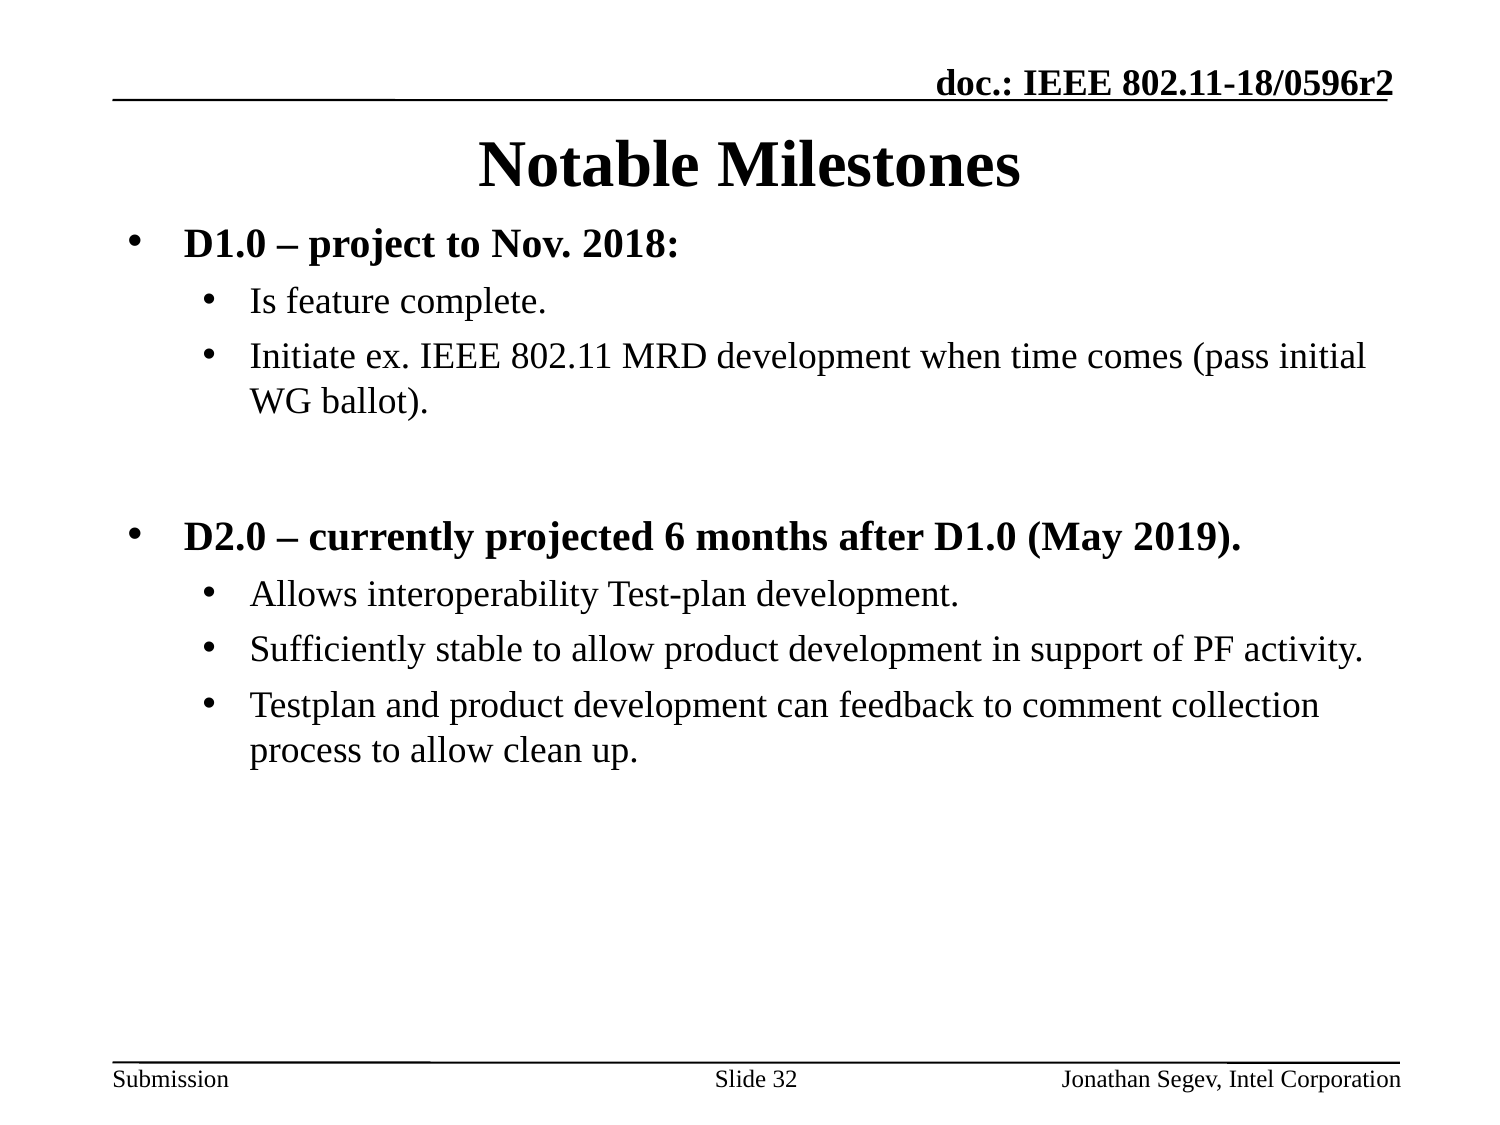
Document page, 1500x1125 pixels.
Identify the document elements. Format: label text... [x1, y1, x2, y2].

title Notable Milestones [112, 112, 1388, 207]
slide_number Slide 32 [712, 1061, 800, 1093]
footer Jonathan Segev, Intel Corporation [1056, 1061, 1402, 1093]
list D1.0 – project to Nov. 2018: Is feature complete. Initiate ex. IEEE 802.11 MRD development when time comes (pass initial WG ballot). D2.0 – currently projected 6 months after D1.0 (May 2019). Allows interoperability Test-plan development. Sufficiently stable to allow product development in support of PF activity. Testplan and product development can feedback to comment collection process to allow clean up. [112, 207, 1388, 1001]
